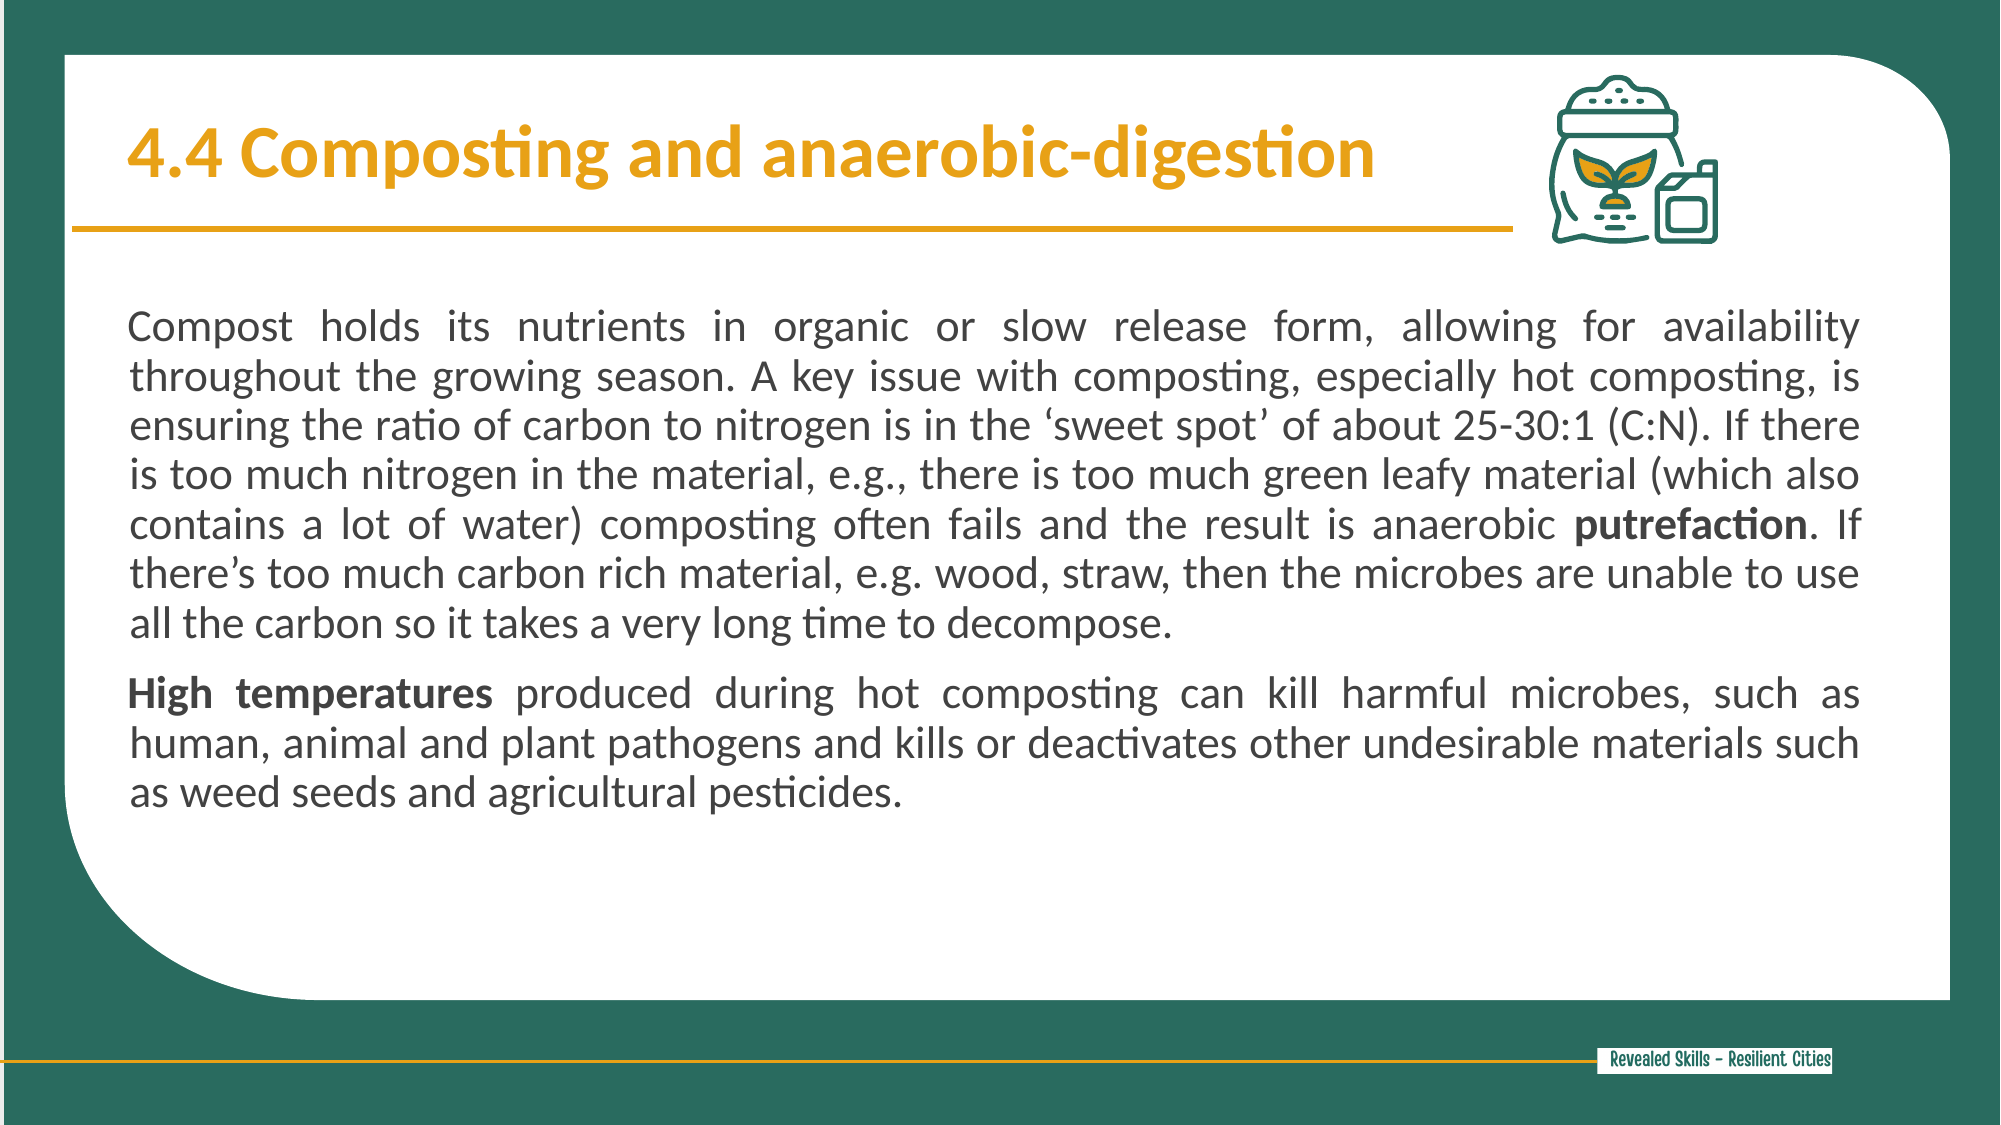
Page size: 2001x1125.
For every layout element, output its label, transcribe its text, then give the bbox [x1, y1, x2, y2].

picture [1597, 1048, 1833, 1074]
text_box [1548, 74, 1719, 244]
list 4.4 Composting and anaerobic-digestion [112, 105, 1409, 226]
list Compost holds its nutrients in organic or slow release form, allowing for availability throughout the growing season. A key issue with composting, especially hot composting, is ensuring the ratio of carbon to nitrogen is in the ‘sweet spot’ of about 25-30:1 (C:N). If there is too much nitrogen in the material, e.g., there is too much green leafy material (which also contains a lot of water) composting often fails and the result is anaerobic putrefaction. If there’s too much carbon rich material, e.g. wood, straw, then the microbes are unable to use all the carbon so it takes a very long time to decompose. High temperatures produced during hot composting can kill harmful microbes, such as human, animal and plant pathogens and kills or deactivates other undesirable materials such as weed seeds and agricultural pesticides. [112, 294, 1877, 944]
